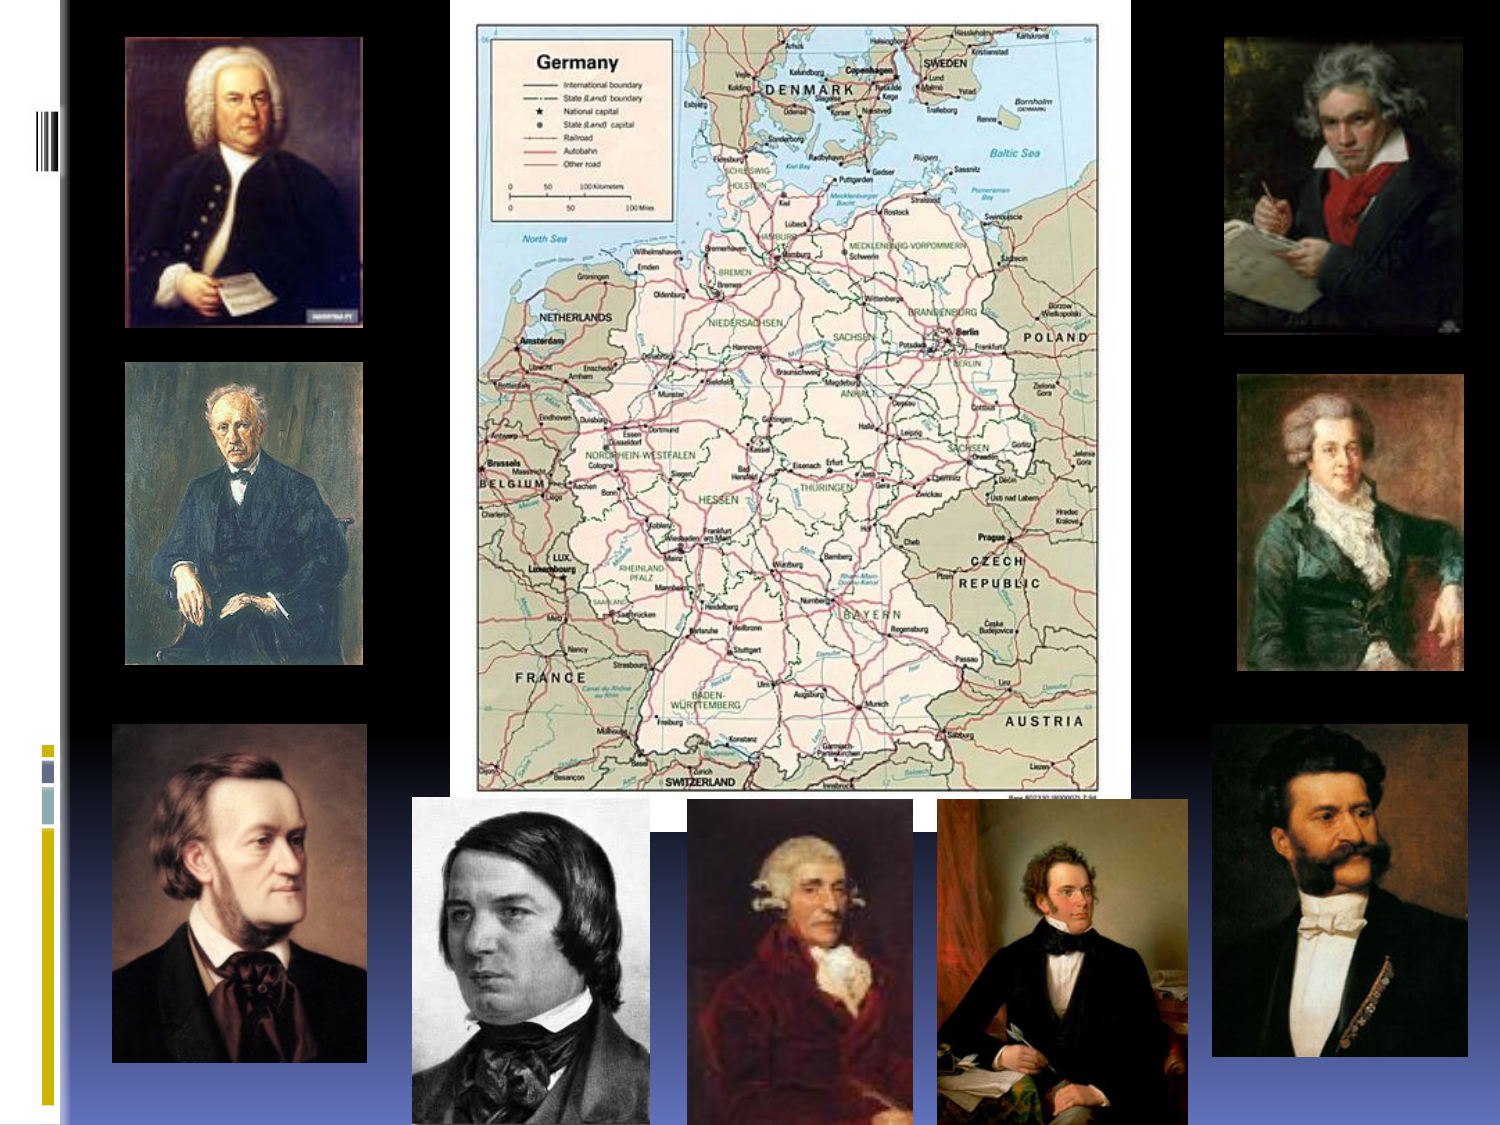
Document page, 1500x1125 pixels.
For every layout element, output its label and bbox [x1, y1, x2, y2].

picture [1212, 724, 1468, 1057]
picture [411, 797, 651, 1125]
picture [937, 799, 1188, 1125]
list [449, 0, 1132, 833]
picture [111, 724, 367, 1063]
picture [1237, 374, 1465, 672]
picture [124, 361, 363, 665]
picture [686, 799, 913, 1125]
picture [1224, 37, 1463, 335]
picture [124, 37, 363, 328]
